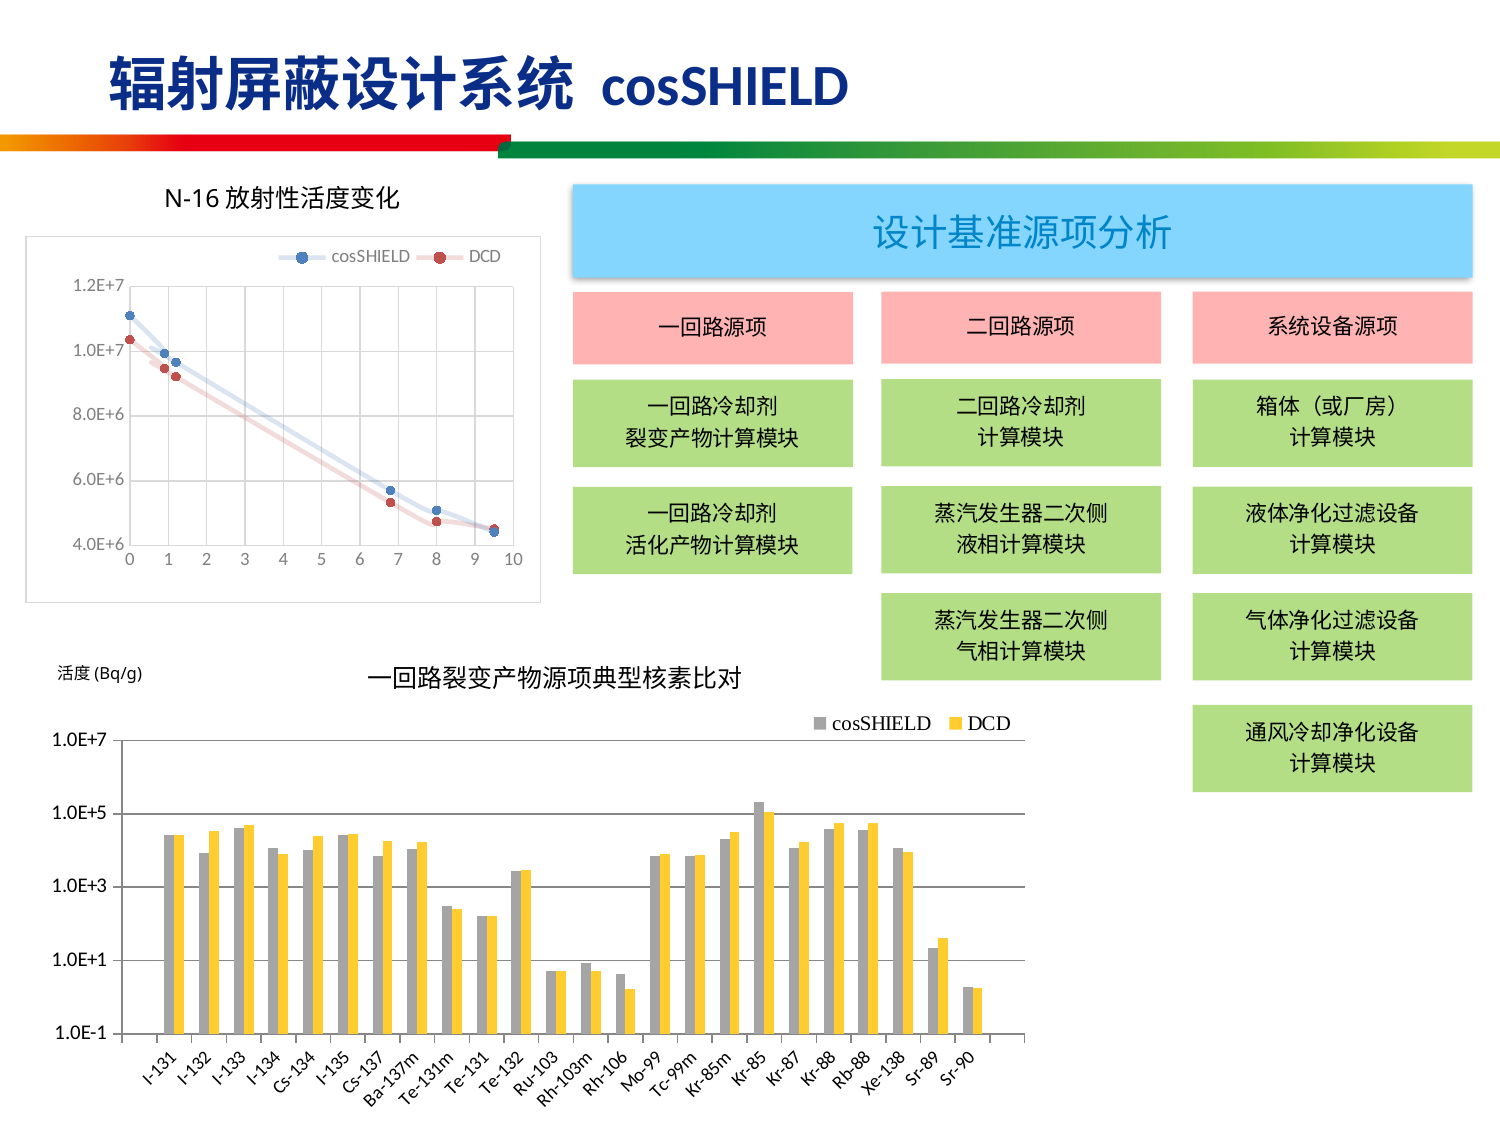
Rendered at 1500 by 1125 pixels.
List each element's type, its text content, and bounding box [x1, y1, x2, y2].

text_box N-16放射性活度变化 [149, 175, 519, 220]
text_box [572, 184, 1473, 793]
chart [25, 235, 542, 604]
picture [0, 0, 1500, 1125]
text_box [0, 654, 1070, 1125]
text_box 辐射屏蔽设计系统 cosSHIELD [93, 39, 1294, 125]
